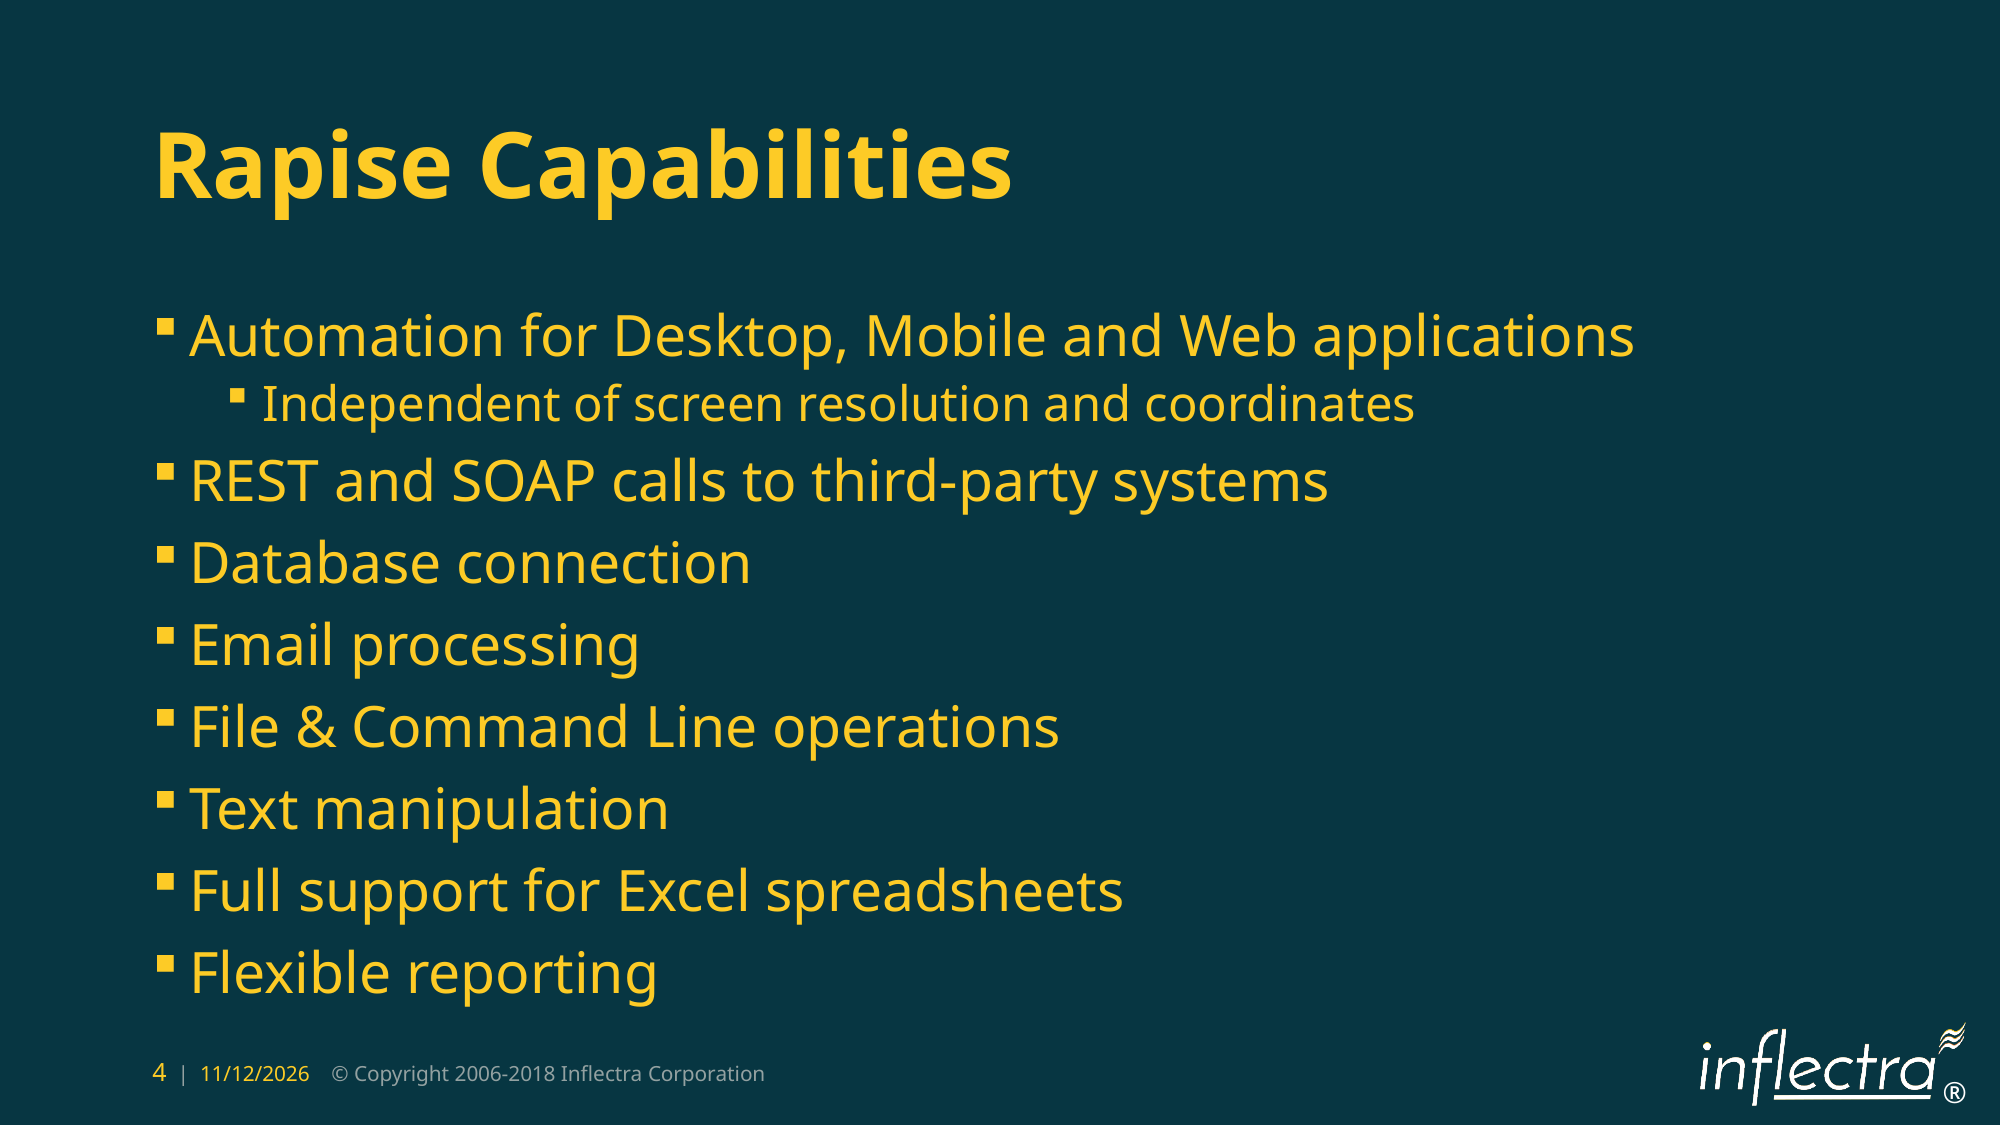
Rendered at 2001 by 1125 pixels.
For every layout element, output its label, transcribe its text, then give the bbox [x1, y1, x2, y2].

picture [1692, 1016, 1971, 1112]
title Rapise Capabilities [137, 59, 1863, 278]
list Automation for Desktop, Mobile and Web applications Independent of screen resolution and coordinates REST and SOAP calls to third-party systems Database connection Email processing File & Command Line operations Text manipulation Full support for Excel spreadsheets Flexible reporting [137, 299, 1863, 1014]
